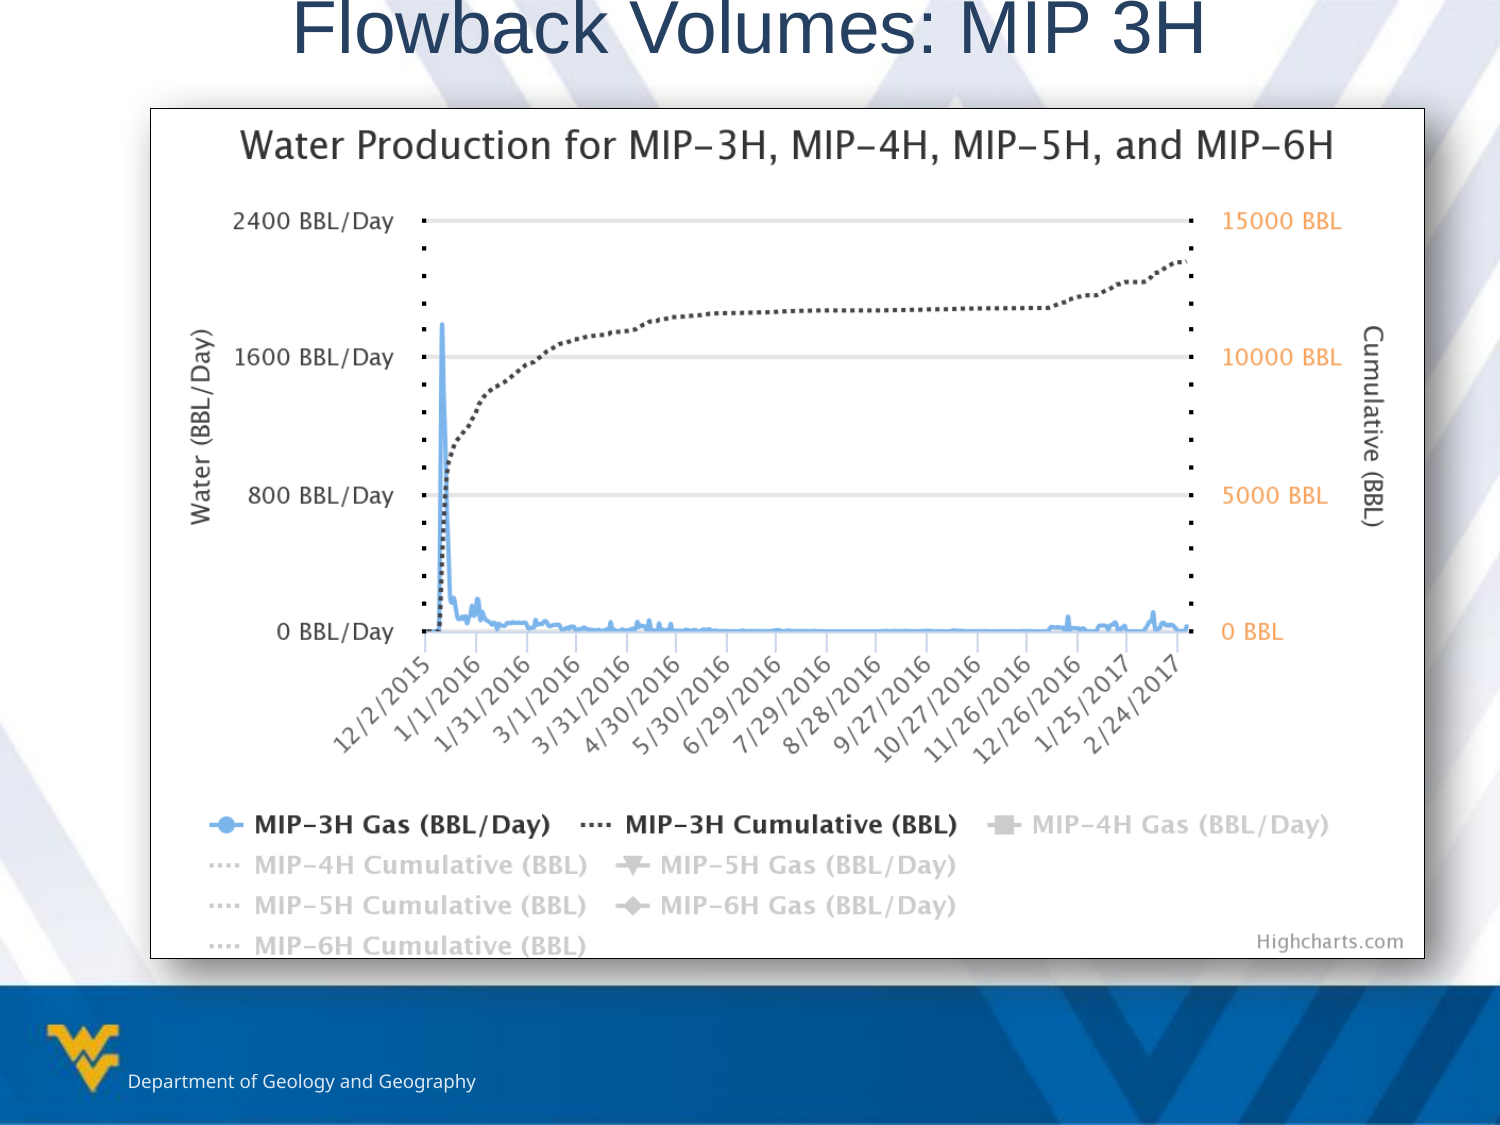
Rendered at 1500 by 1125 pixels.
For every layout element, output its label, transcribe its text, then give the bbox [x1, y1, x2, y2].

picture [0, 0, 1500, 1125]
title Flowback Volumes: MIP 3H [75, 0, 1425, 138]
